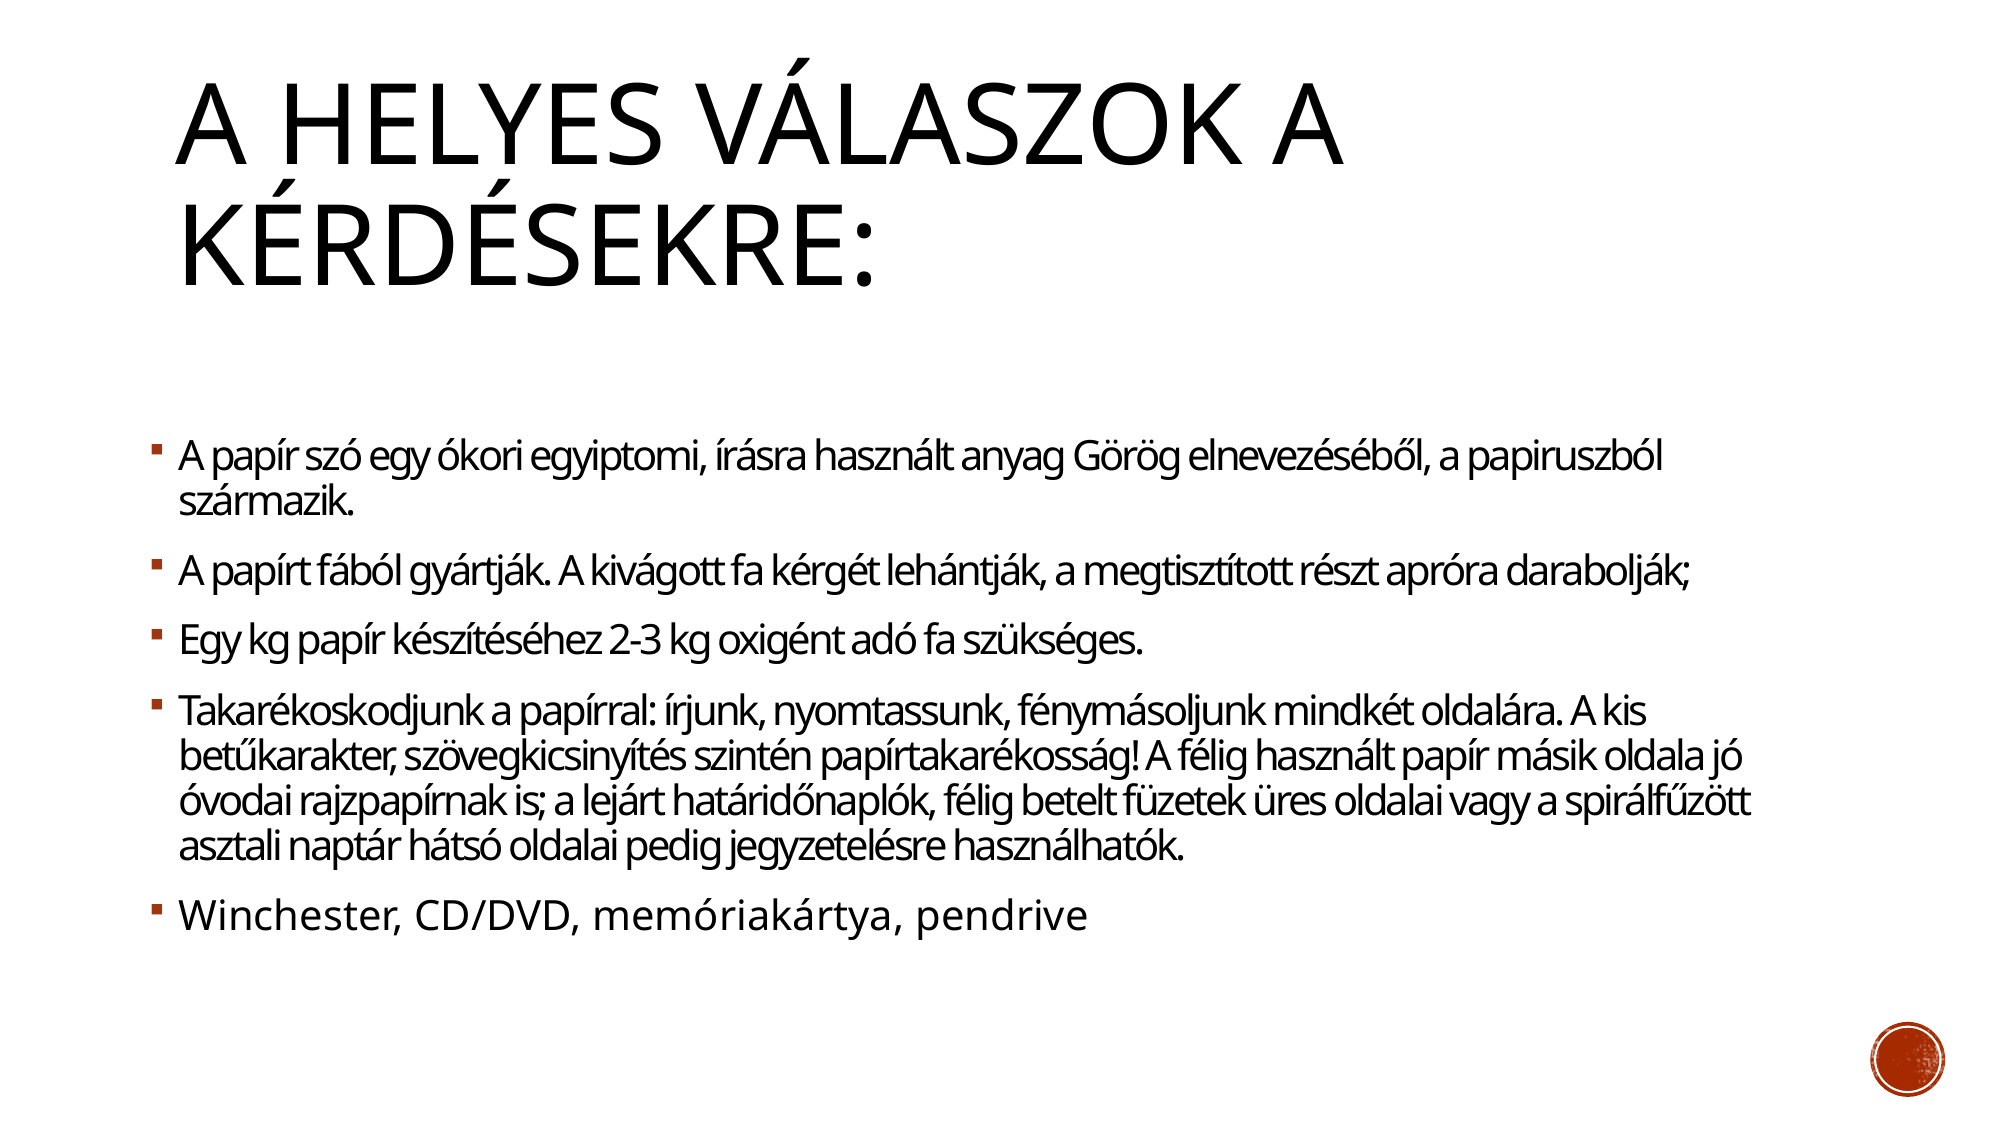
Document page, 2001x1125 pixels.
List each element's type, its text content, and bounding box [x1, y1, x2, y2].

title A helyes válaszok a kérdésekre: [160, 56, 1811, 321]
list A papír szó egy ókori egyiptomi, írásra használt anyag Görög elnevezéséből, a papiruszból származik. A papírt fából gyártják. A kivágott fa kérgét lehántják, a megtisztított részt apróra darabolják; Egy kg papír készítéséhez 2-3 kg oxigént adó fa szükséges. Takarékoskodjunk a papírral: írjunk, nyomtassunk, fénymásoljunk mindkét oldalára. A kis betűkarakter, szövegkicsinyítés szintén papírtakarékosság! A félig használt papír másik oldala jó óvodai rajzpapírnak is; a lejárt határidőnaplók, félig betelt füzetek üres oldalai vagy a spirálfűzött asztali naptár hátsó oldalai pedig jegyzetelésre használhatók. Winchester, CD/DVD, memóriakártya, pendrive [133, 426, 1784, 1020]
